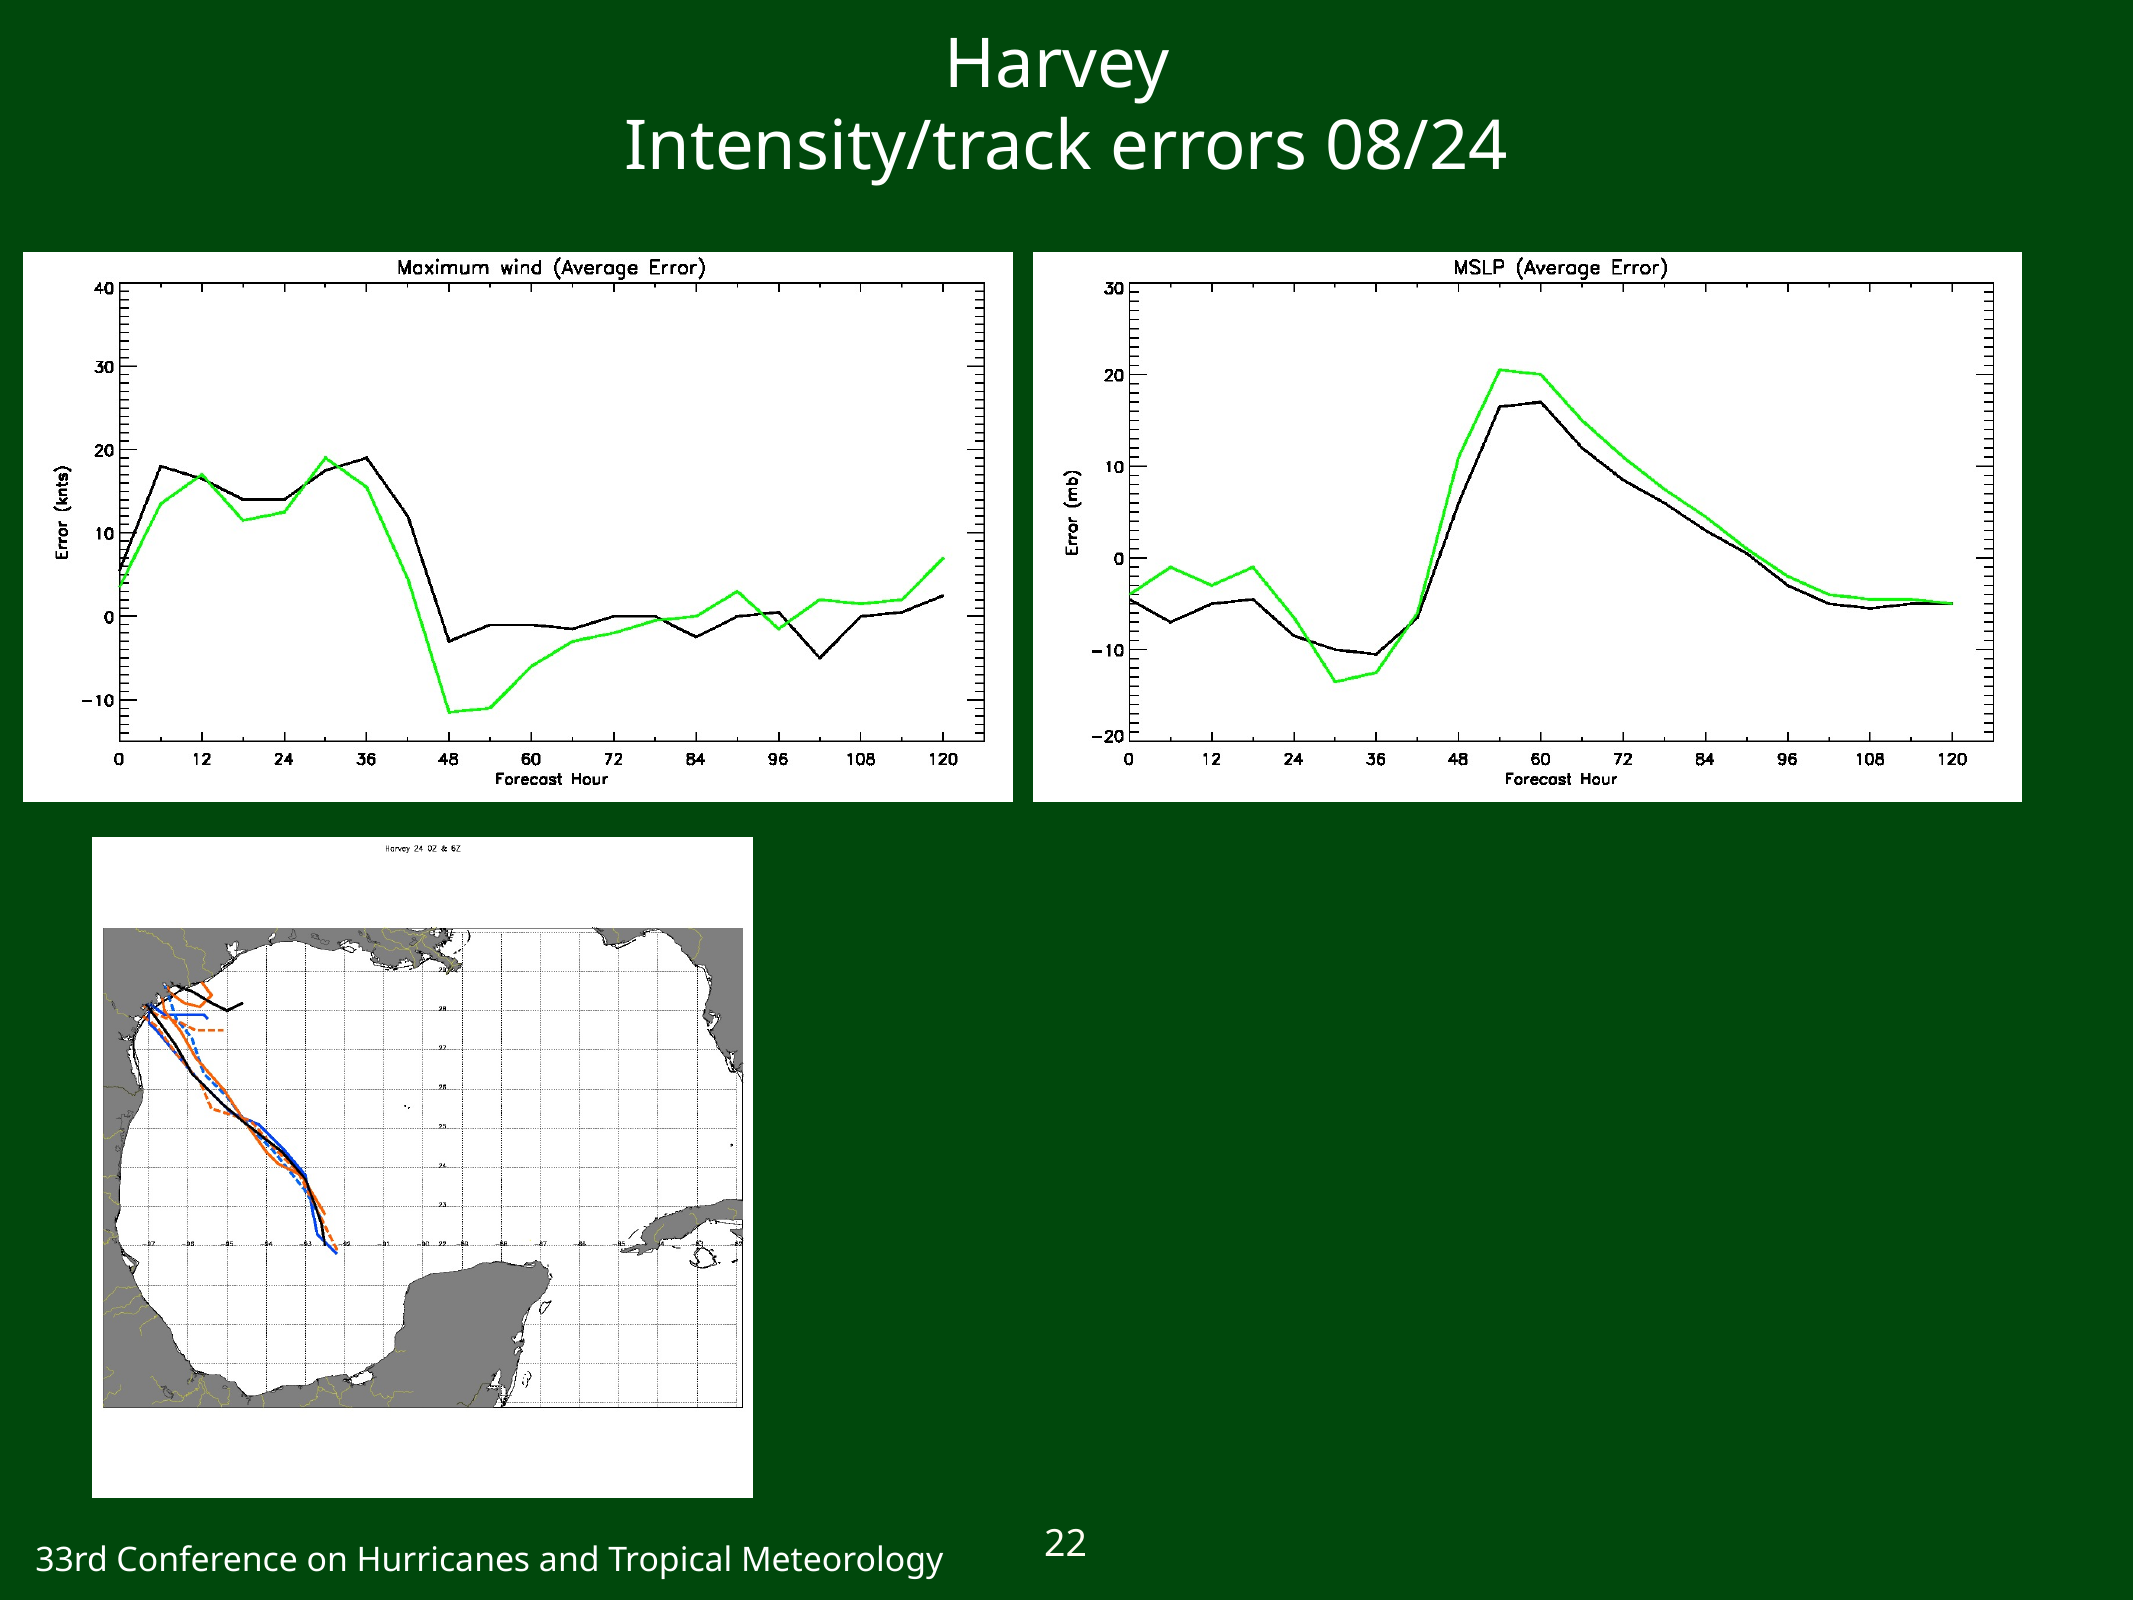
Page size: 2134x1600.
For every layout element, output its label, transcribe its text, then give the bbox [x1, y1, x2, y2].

picture [1033, 251, 2022, 802]
picture [23, 251, 1013, 802]
title Harvey Intensity/track errors 08/24 [166, 66, 1968, 193]
slide_number 22 [1032, 1518, 1099, 1573]
picture [92, 836, 754, 1498]
